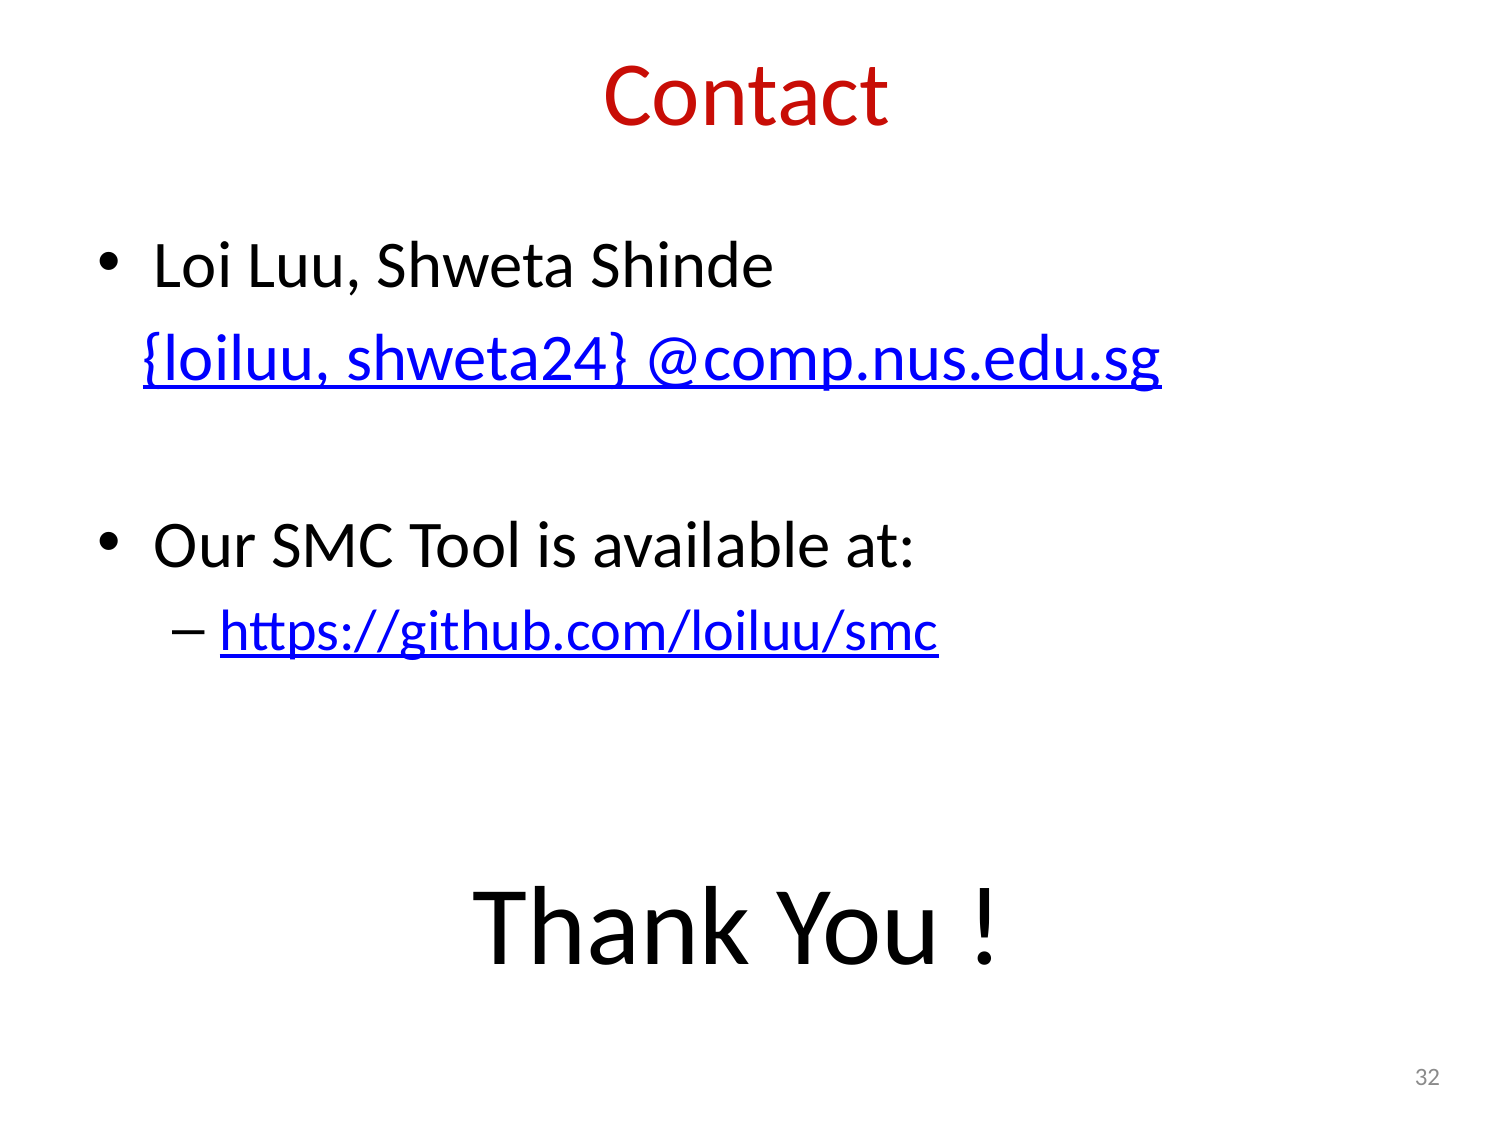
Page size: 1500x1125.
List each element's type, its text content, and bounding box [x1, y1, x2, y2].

title Contact [0, 0, 1500, 183]
text_box Thank You ! [360, 844, 1117, 995]
list Loi Luu, Shweta Shinde {loiluu, shweta24} @comp.nus.edu.sg Our SMC Tool is available at: https://github.com/loiluu/smc [82, 212, 1500, 1024]
slide_number 31 [1064, 1045, 1456, 1106]
